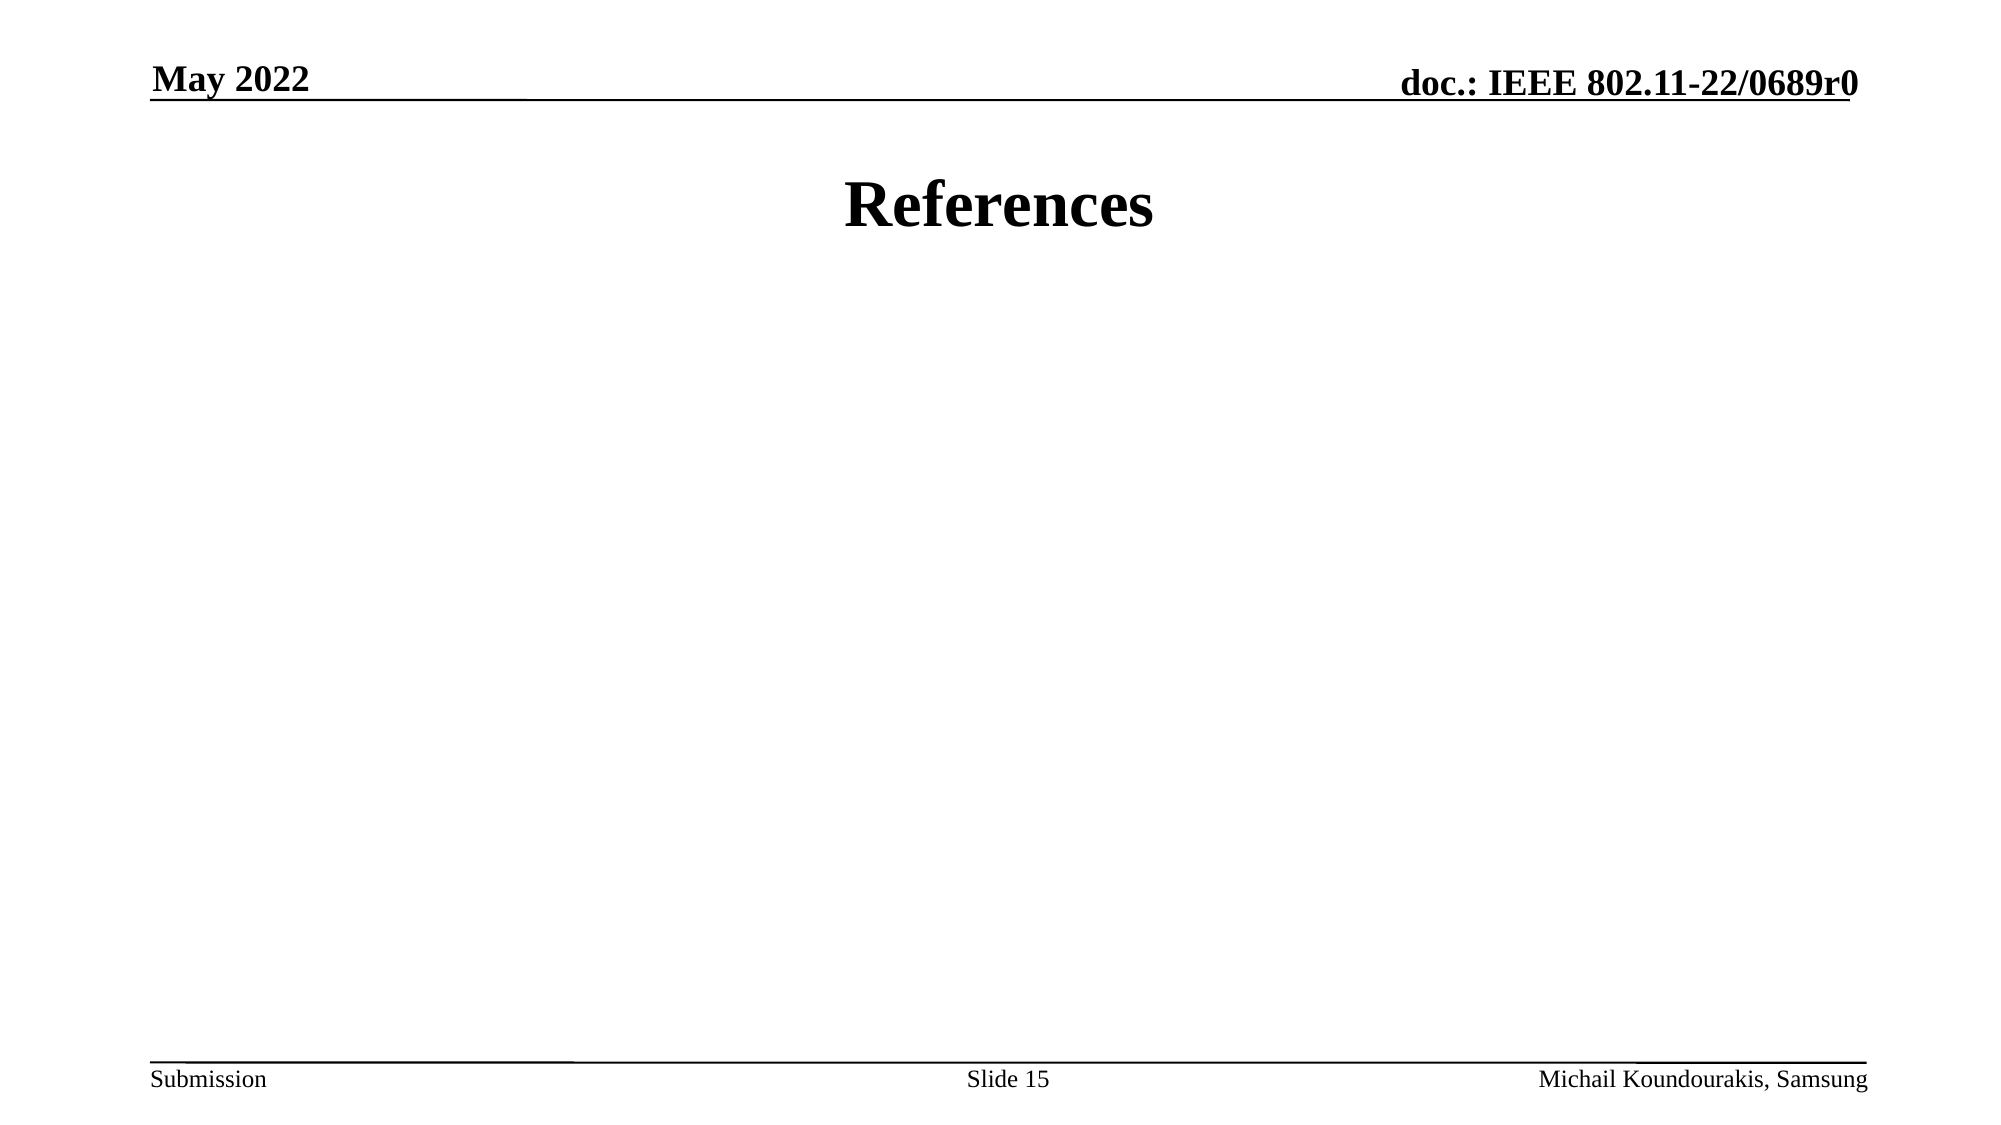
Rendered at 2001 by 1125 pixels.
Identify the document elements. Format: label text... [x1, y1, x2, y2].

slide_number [152, 54, 563, 100]
slide_number Slide 15 [950, 1061, 1067, 1123]
footer Michail Koundourakis, Samsung [1171, 1061, 1869, 1093]
title References [149, 112, 1850, 288]
